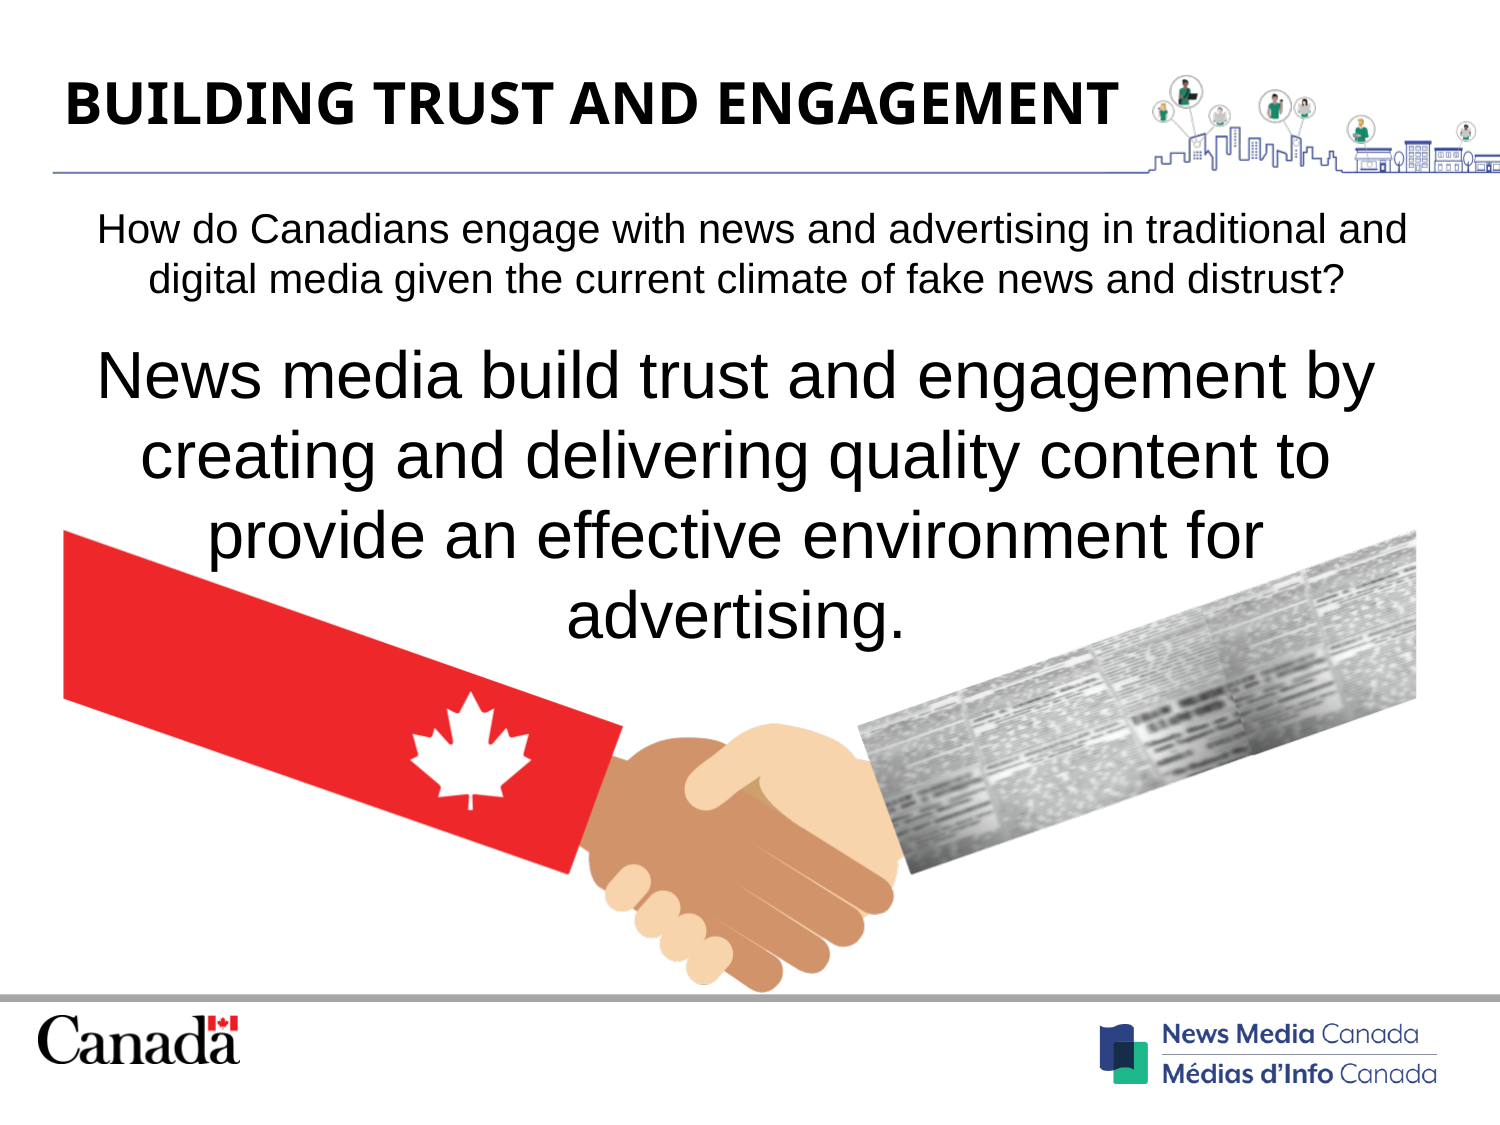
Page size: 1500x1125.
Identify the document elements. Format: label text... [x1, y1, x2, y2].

title BUILDING TRUST AND ENGAGEMENT [48, 58, 1157, 163]
picture [35, 292, 1451, 1064]
text_box How do Canadians engage with news and advertising in traditional and digital media given the current climate of fake news and distrust? [52, 194, 1454, 360]
picture [35, 52, 1500, 195]
